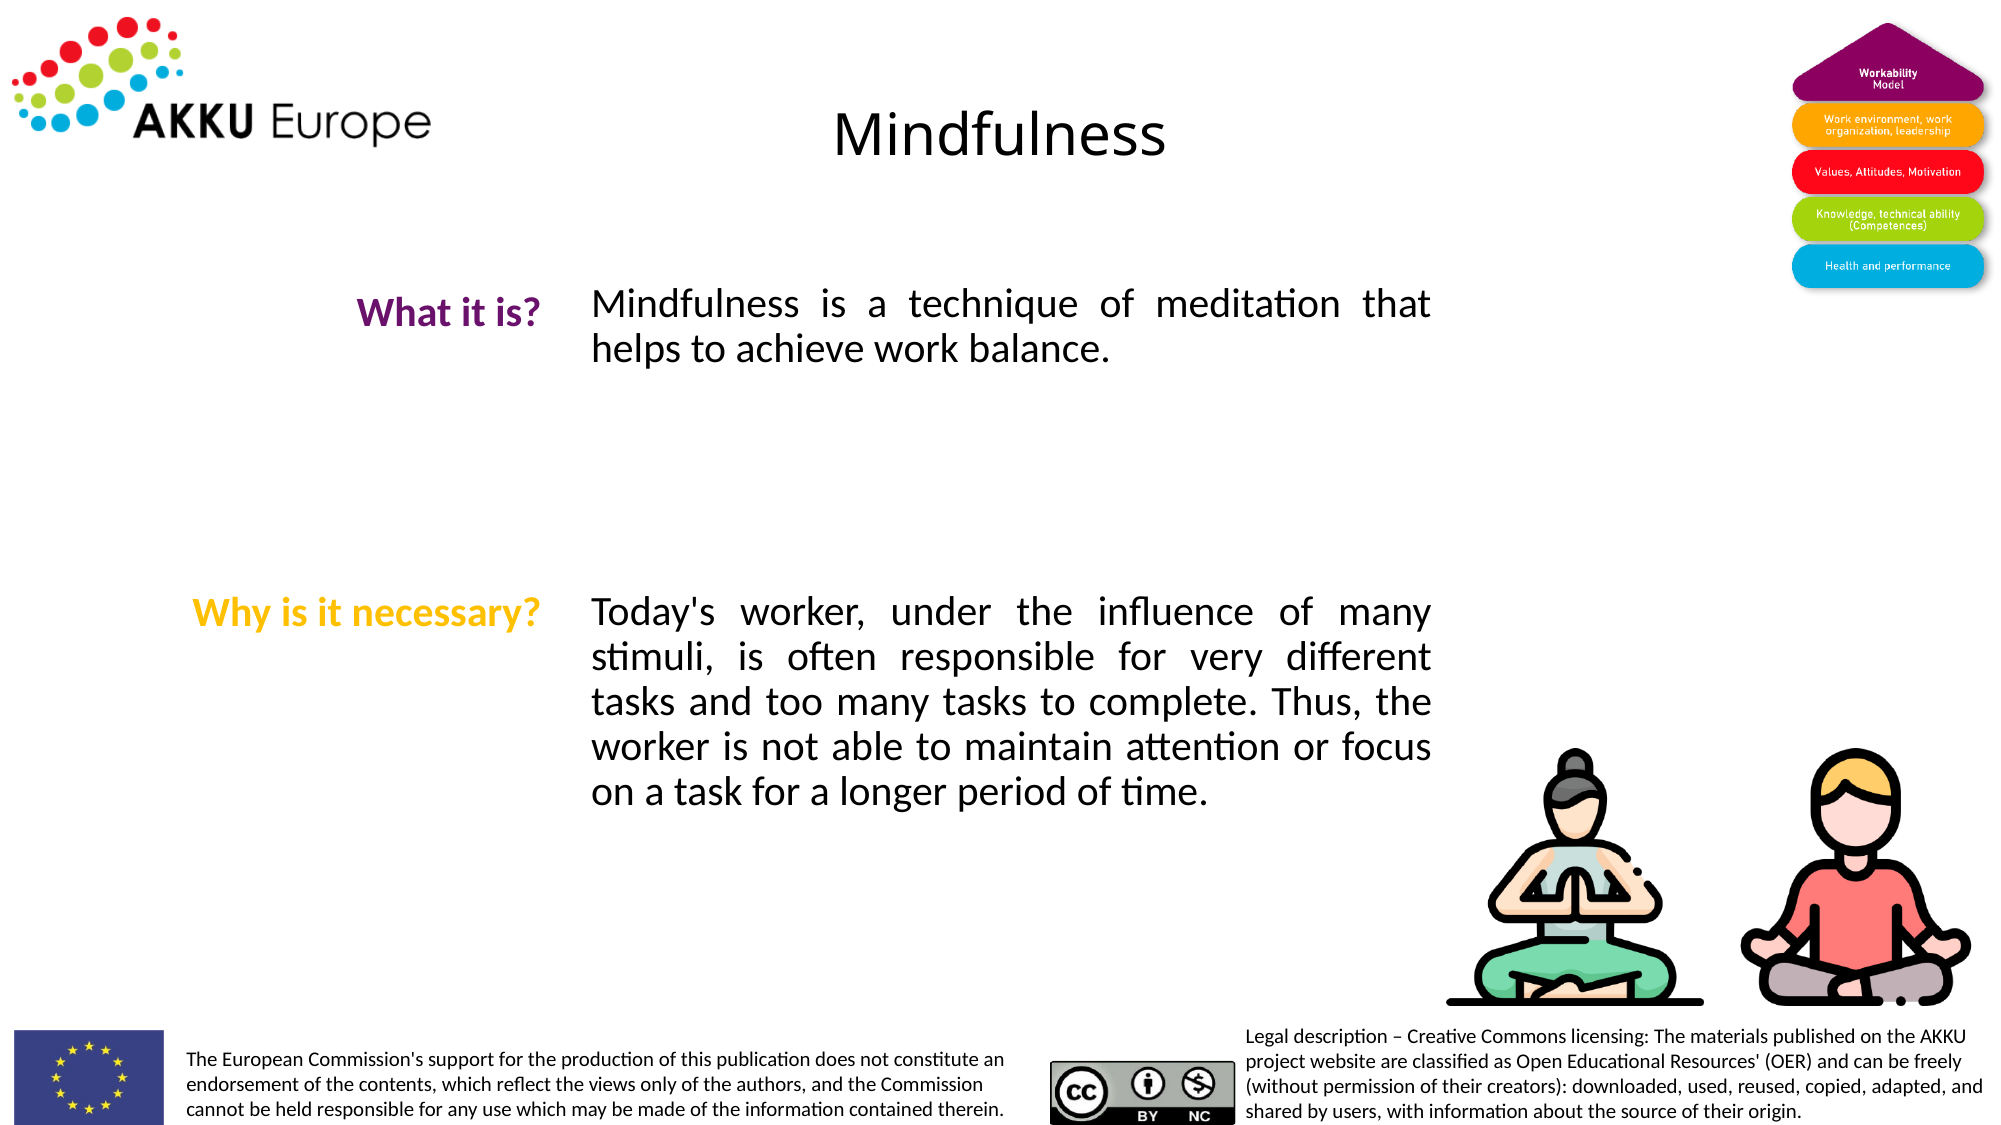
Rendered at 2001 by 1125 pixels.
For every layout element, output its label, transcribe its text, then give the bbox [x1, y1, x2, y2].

picture [14, 1030, 164, 1125]
picture [1792, 274, 1803, 288]
text_box The European Commission's support for the production of this publication does not constitute an endorsement of the contents, which reflect the views only of the authors, and the Commission cannot be held responsible for any use which may be made of the information contained therein. [171, 1038, 1051, 1125]
picture [1792, 23, 1984, 259]
picture [0, 5, 443, 160]
text_box Legal description – Creative Commons licensing: The materials published on the AKKU project website are classified as Open Educational Resources' (OER) and can be freely (without permission of their creators): downloaded, used, reused, copied, adapted, and shared by users, with information about the source of their origin. [1230, 1015, 2000, 1125]
text_box Mindfulness [492, 97, 1507, 175]
picture [1050, 1060, 1236, 1125]
picture [1446, 748, 1704, 1006]
picture [1727, 748, 1984, 1006]
text_box What it is? Why is it necessary? [122, 276, 557, 642]
text_box Mindfulness is a technique of meditation that helps to achieve work balance. Today's worker, under the influence of many stimuli, is often responsible for very different tasks and too many tasks to complete. Thus, the worker is not able to maintain attention or focus on a task for a longer period of time. [576, 274, 1447, 988]
picture [1973, 276, 1984, 288]
